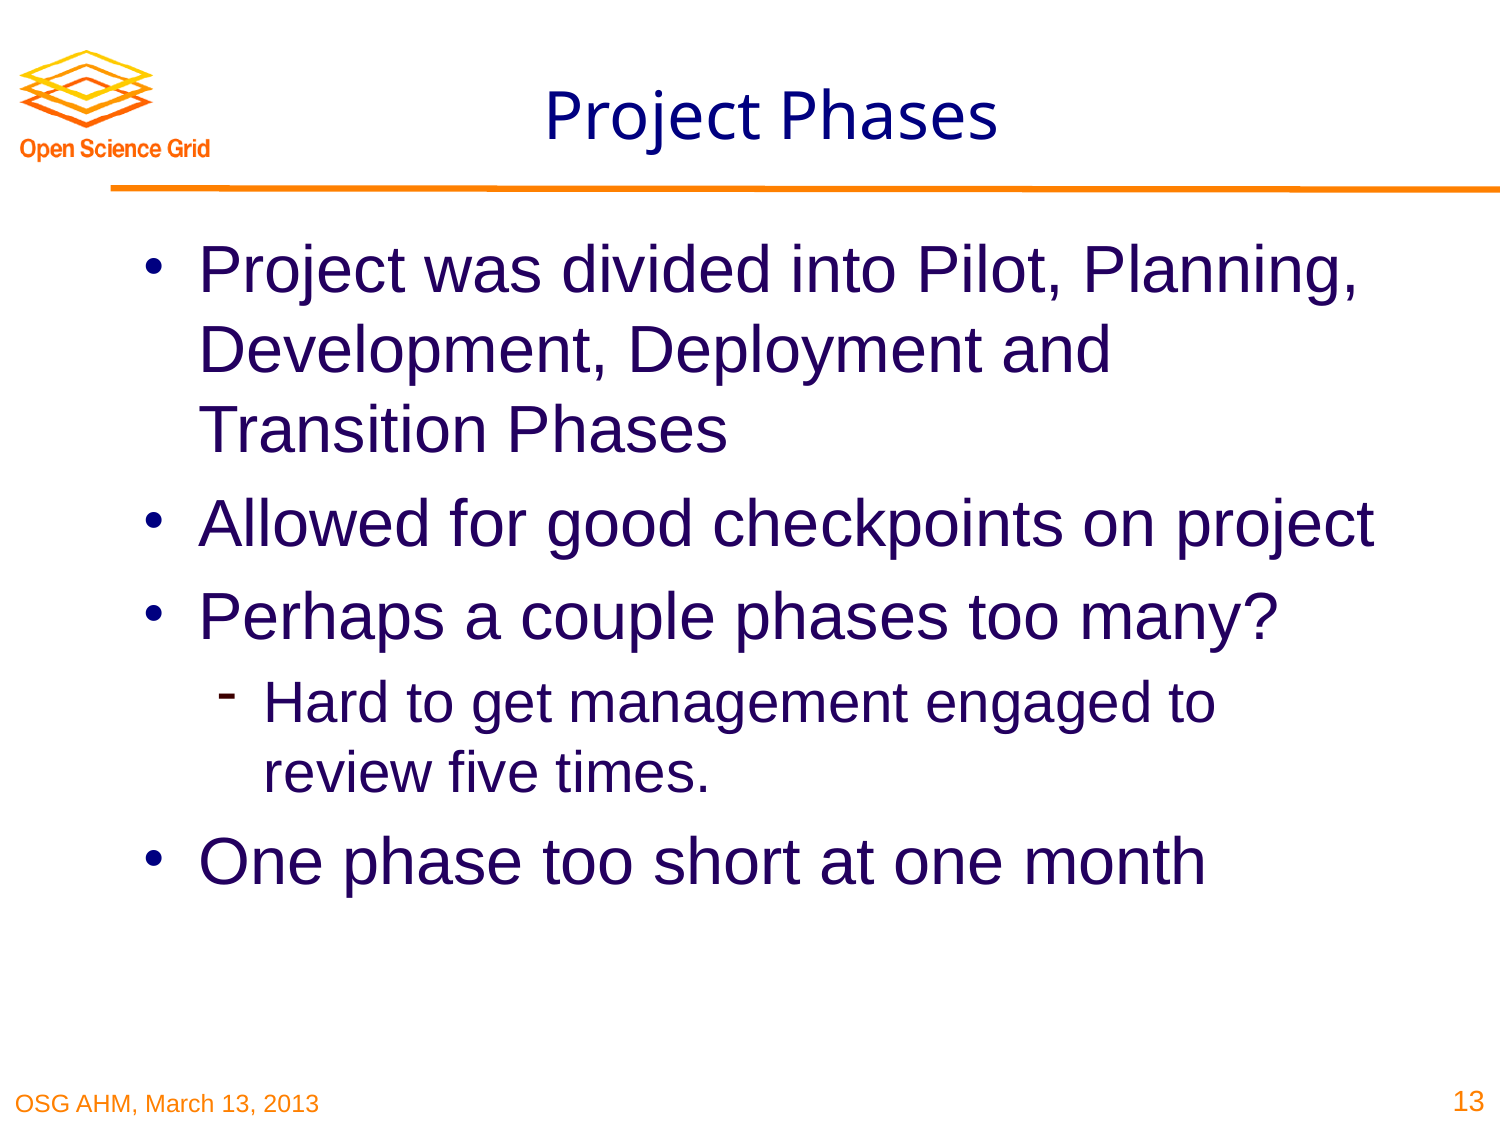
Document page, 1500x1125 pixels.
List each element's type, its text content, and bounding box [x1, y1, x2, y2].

picture [0, 27, 201, 179]
title Project Phases [201, 18, 1342, 207]
list Project was divided into Pilot, Planning, Development, Deployment and Transition Phases Allowed for good checkpoints on project Perhaps a couple phases too many? Hard to get management engaged to review five times. One phase too short at one month [127, 218, 1403, 988]
slide_number 13 [1431, 1050, 1500, 1125]
